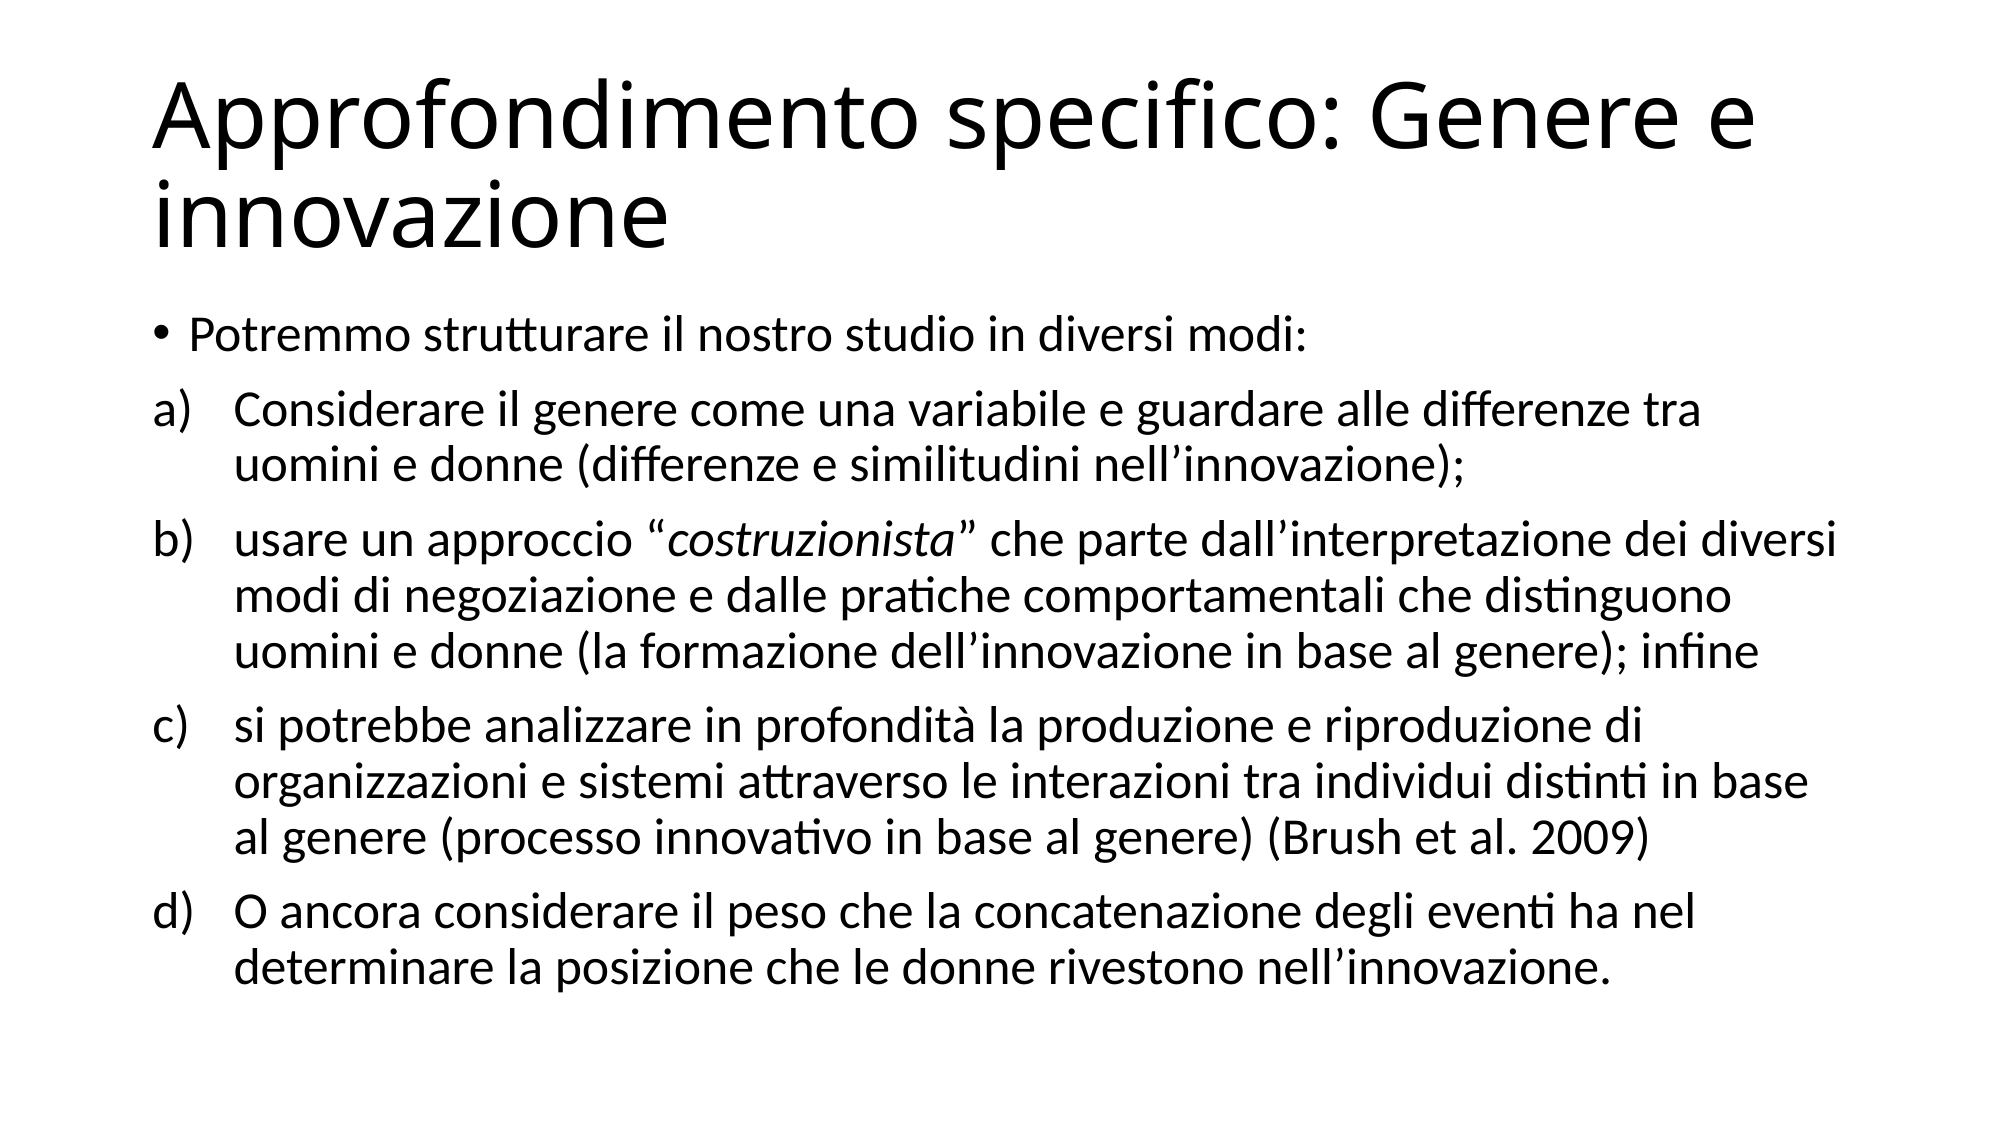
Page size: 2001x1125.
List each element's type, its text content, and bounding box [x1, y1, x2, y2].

title Approfondimento specifico: Genere e innovazione [137, 59, 1863, 278]
list Potremmo strutturare il nostro studio in diversi modi: Considerare il genere come una variabile e guardare alle differenze tra uomini e donne (differenze e similitudini nell’innovazione); usare un approccio “costruzionista” che parte dall’interpretazione dei diversi modi di negoziazione e dalle pratiche comportamentali che distinguono uomini e donne (la formazione dell’innovazione in base al genere); infine si potrebbe analizzare in profondità la produzione e riproduzione di organizzazioni e sistemi attraverso le interazioni tra individui distinti in base al genere (processo innovativo in base al genere) (Brush et al. 2009) O ancora considerare il peso che la concatenazione degli eventi ha nel determinare la posizione che le donne rivestono nell’innovazione. [137, 299, 1863, 1014]
